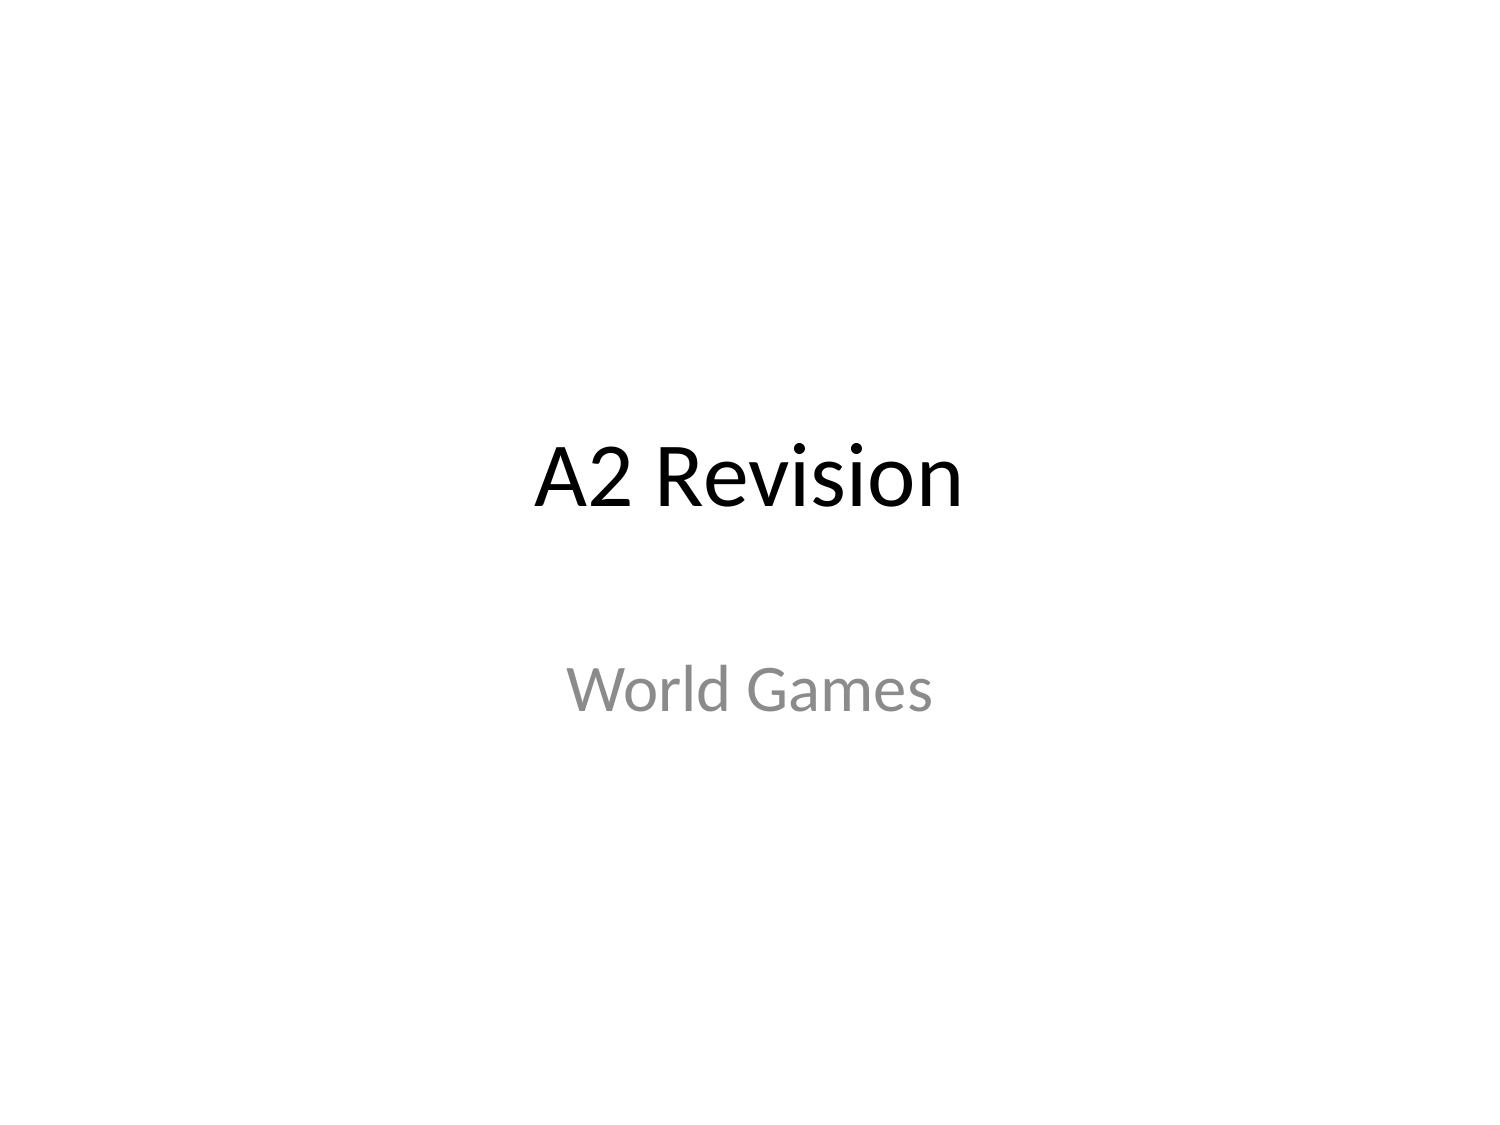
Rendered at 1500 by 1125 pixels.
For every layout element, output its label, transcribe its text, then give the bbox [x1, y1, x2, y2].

title A2 Revision [112, 349, 1388, 591]
subtitle World Games [225, 637, 1275, 925]
